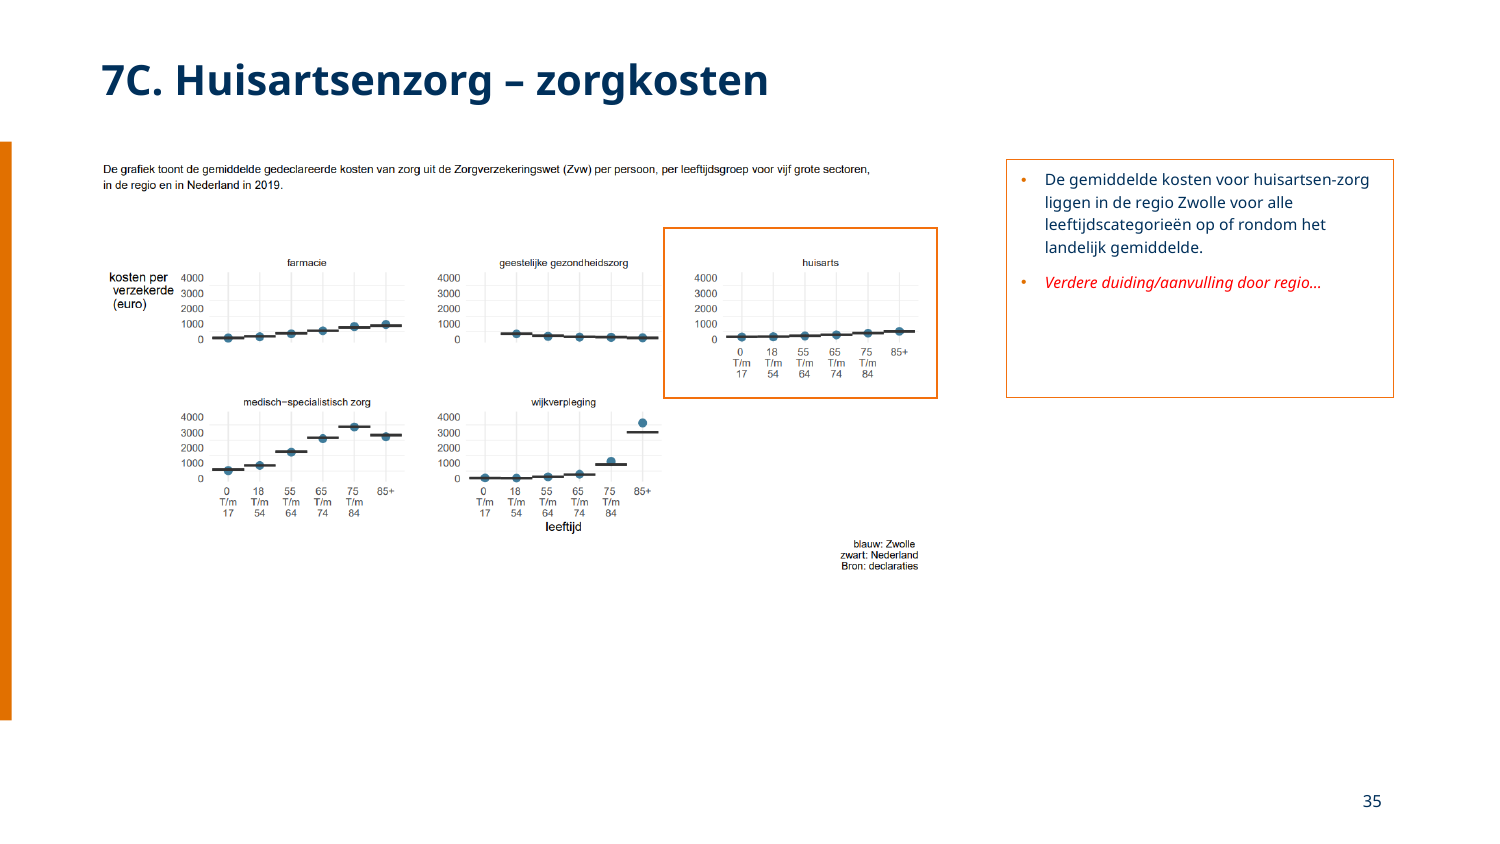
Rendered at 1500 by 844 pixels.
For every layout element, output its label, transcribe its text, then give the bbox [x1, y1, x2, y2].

text_box 7C. Huisartsenzorg – zorgkosten [101, 53, 1365, 105]
text_box [928, 227, 938, 399]
picture [101, 159, 928, 578]
slide_number 35 [1322, 791, 1382, 821]
text_box De gemiddelde kosten voor huisartsen-zorg liggen in de regio Zwolle voor alle leeftijdscategorieën op of rondom het landelijk gemiddelde. Verdere duiding/aanvulling door regio… [1006, 159, 1394, 398]
